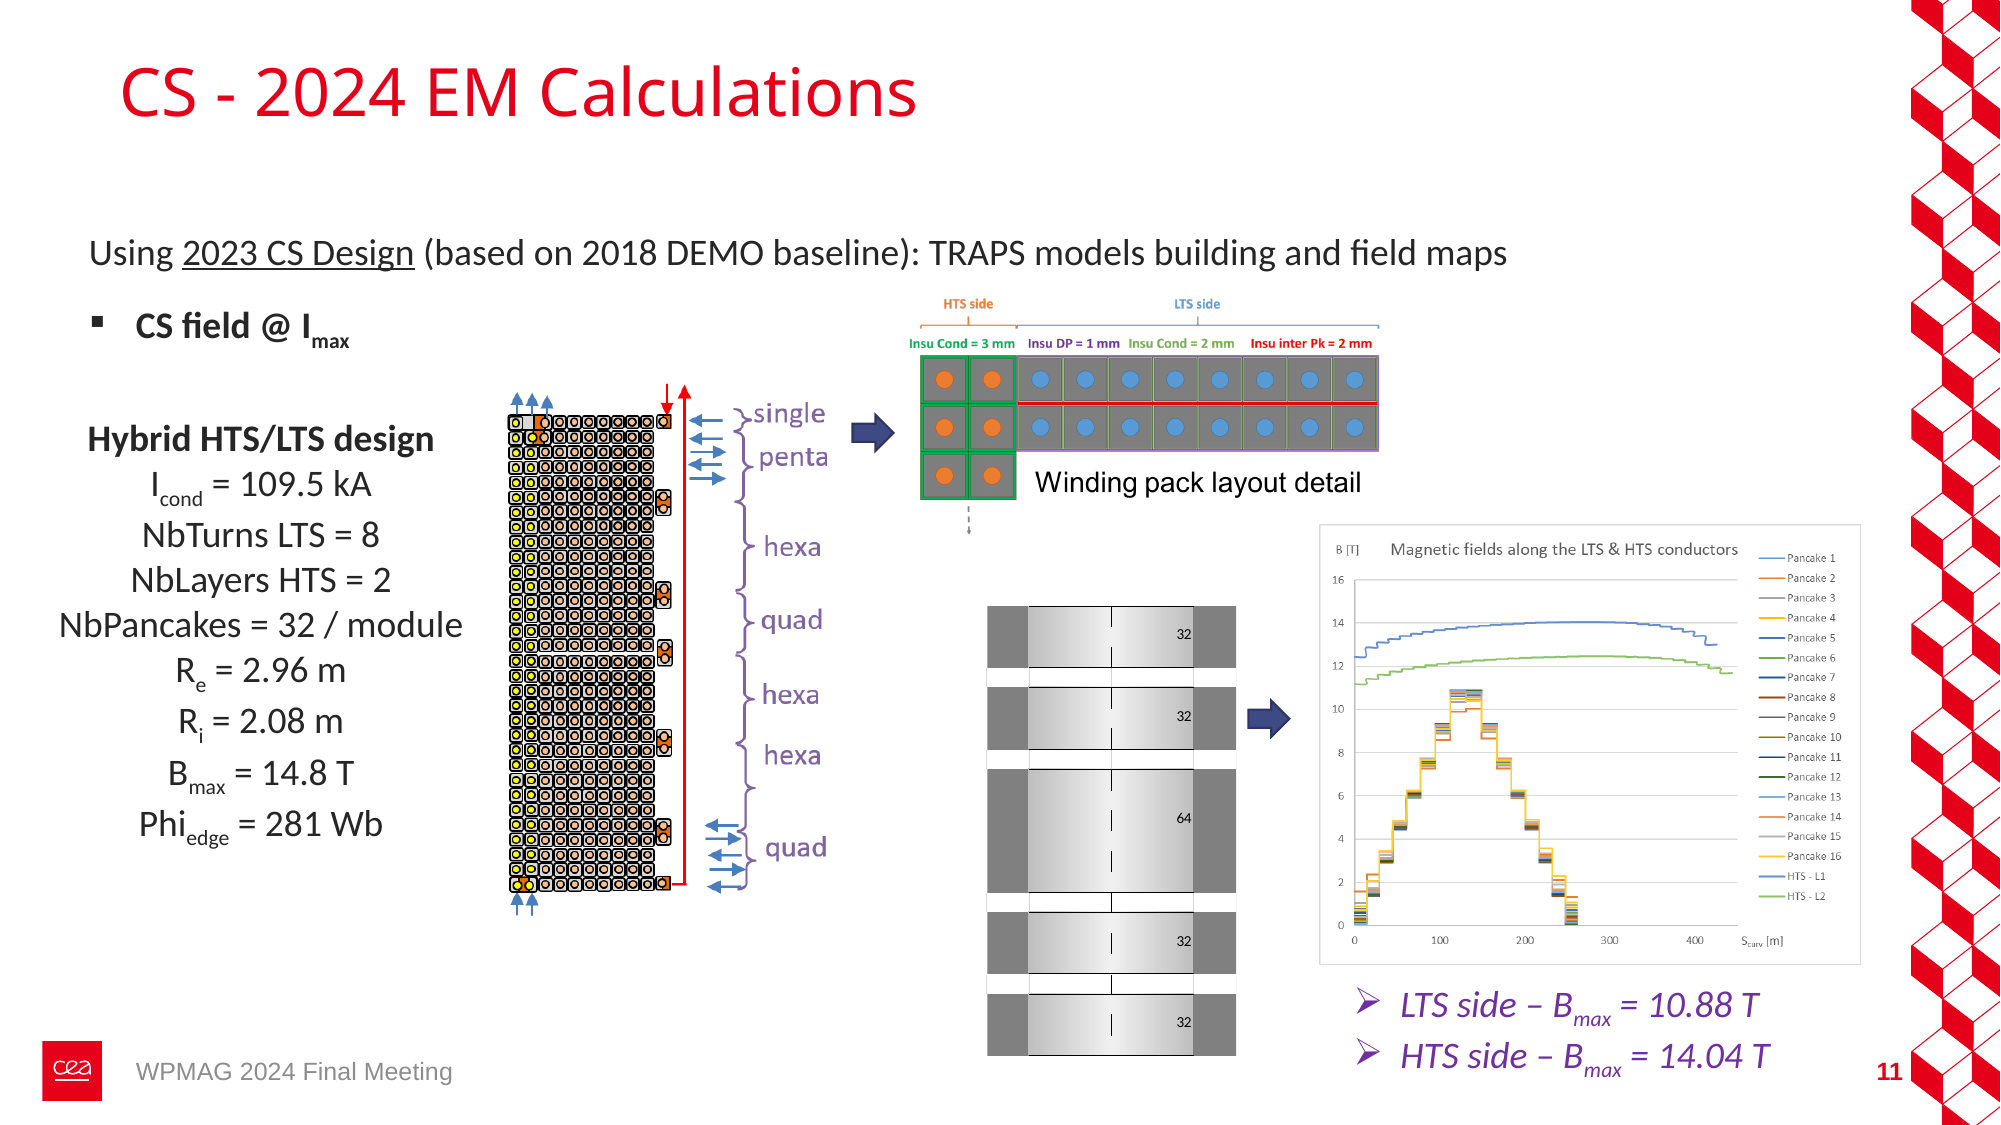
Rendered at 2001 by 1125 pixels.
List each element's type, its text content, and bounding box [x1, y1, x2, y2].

text_box Hybrid HTS/LTS design Icond = 109.5 kA NbTurns LTS = 8 NbLayers HTS = 2 NbPancakes = 32 / module Re = 2.96 m Ri = 2.08 m Bmax = 14.8 T Phiedge = 281 Wb [23, 406, 500, 938]
title CS - 2024 EM Calculations [119, 51, 1880, 195]
text_box [1247, 698, 1291, 740]
picture [493, 379, 841, 920]
picture [986, 605, 1238, 1057]
text_box [851, 412, 896, 454]
text_box LTS side – Bmax = 10.88 T HTS side – Bmax = 14.04 T [1338, 972, 1841, 1090]
picture [900, 290, 1861, 965]
slide_number 11 [1804, 1040, 1919, 1101]
footer WPMAG 2024 Final Meeting [120, 1040, 1571, 1101]
text_box Using 2023 CS Design (based on 2018 DEMO baseline): TRAPS models building and field maps CS field @ Imax [74, 213, 1595, 360]
